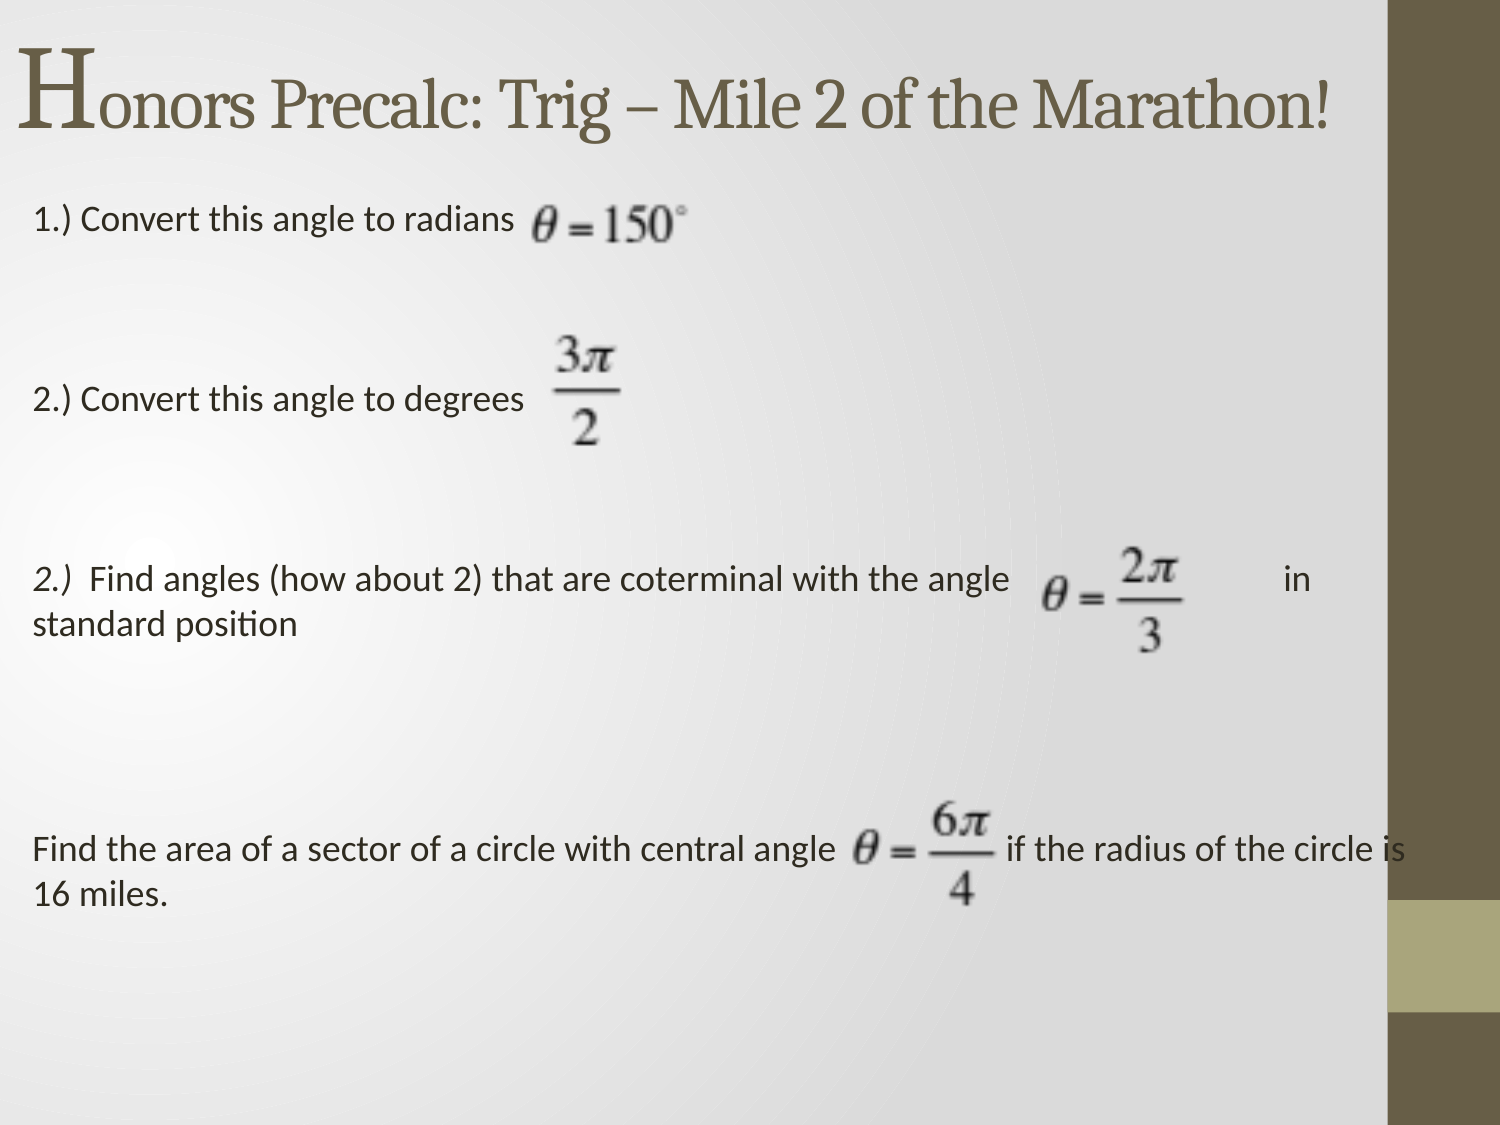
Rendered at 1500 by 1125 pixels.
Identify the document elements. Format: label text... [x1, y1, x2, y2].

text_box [545, 320, 626, 450]
text_box 1.) Convert this angle to radians 2.) Convert this angle to degrees 2.) Find angles (how about 2) that are coterminal with the angle in standard position Find the area of a sector of a circle with central angle if the radius of the circle is 16 miles. [17, 186, 1459, 922]
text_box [1036, 531, 1190, 657]
title Honors Precalc: Trig – Mile 2 of the Marathon! [0, 0, 1500, 161]
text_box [848, 785, 1001, 911]
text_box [527, 186, 692, 251]
